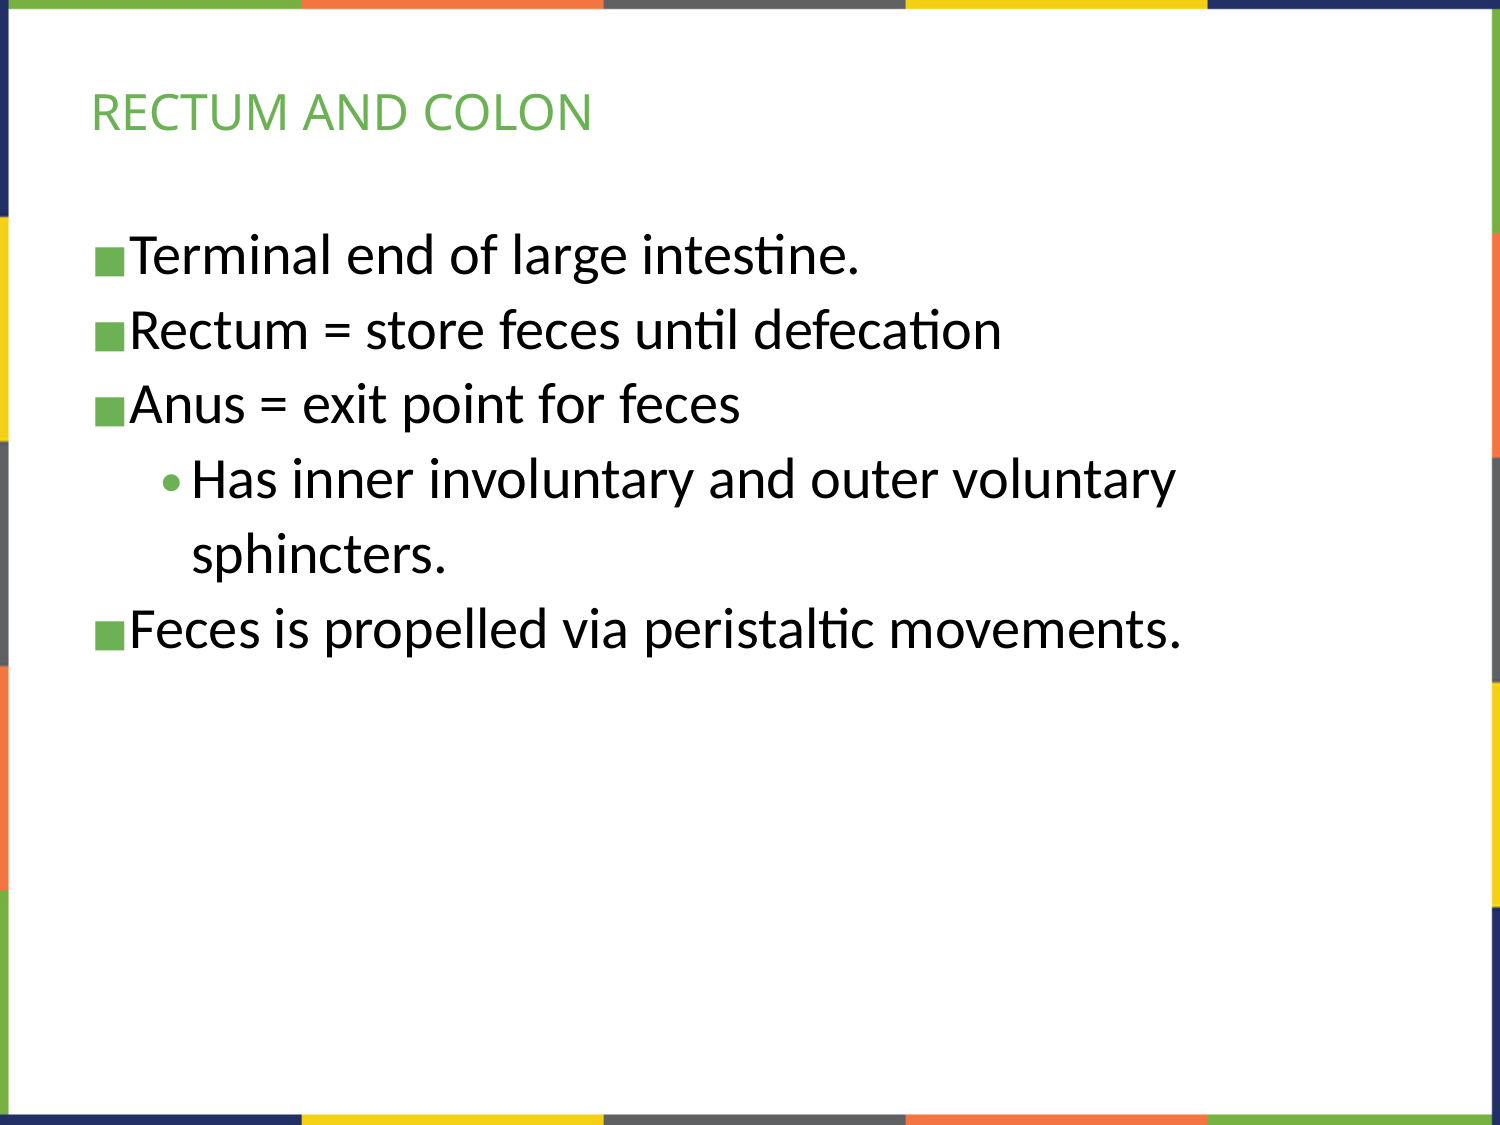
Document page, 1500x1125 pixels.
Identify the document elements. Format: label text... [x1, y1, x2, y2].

list Terminal end of large intestine. Rectum = store feces until defecation Anus = exit point for feces Has inner involuntary and outer voluntary sphincters. Feces is propelled via peristaltic movements. [75, 203, 1398, 986]
picture [0, 0, 1500, 1125]
title RECTUM AND COLON [75, 39, 1398, 148]
